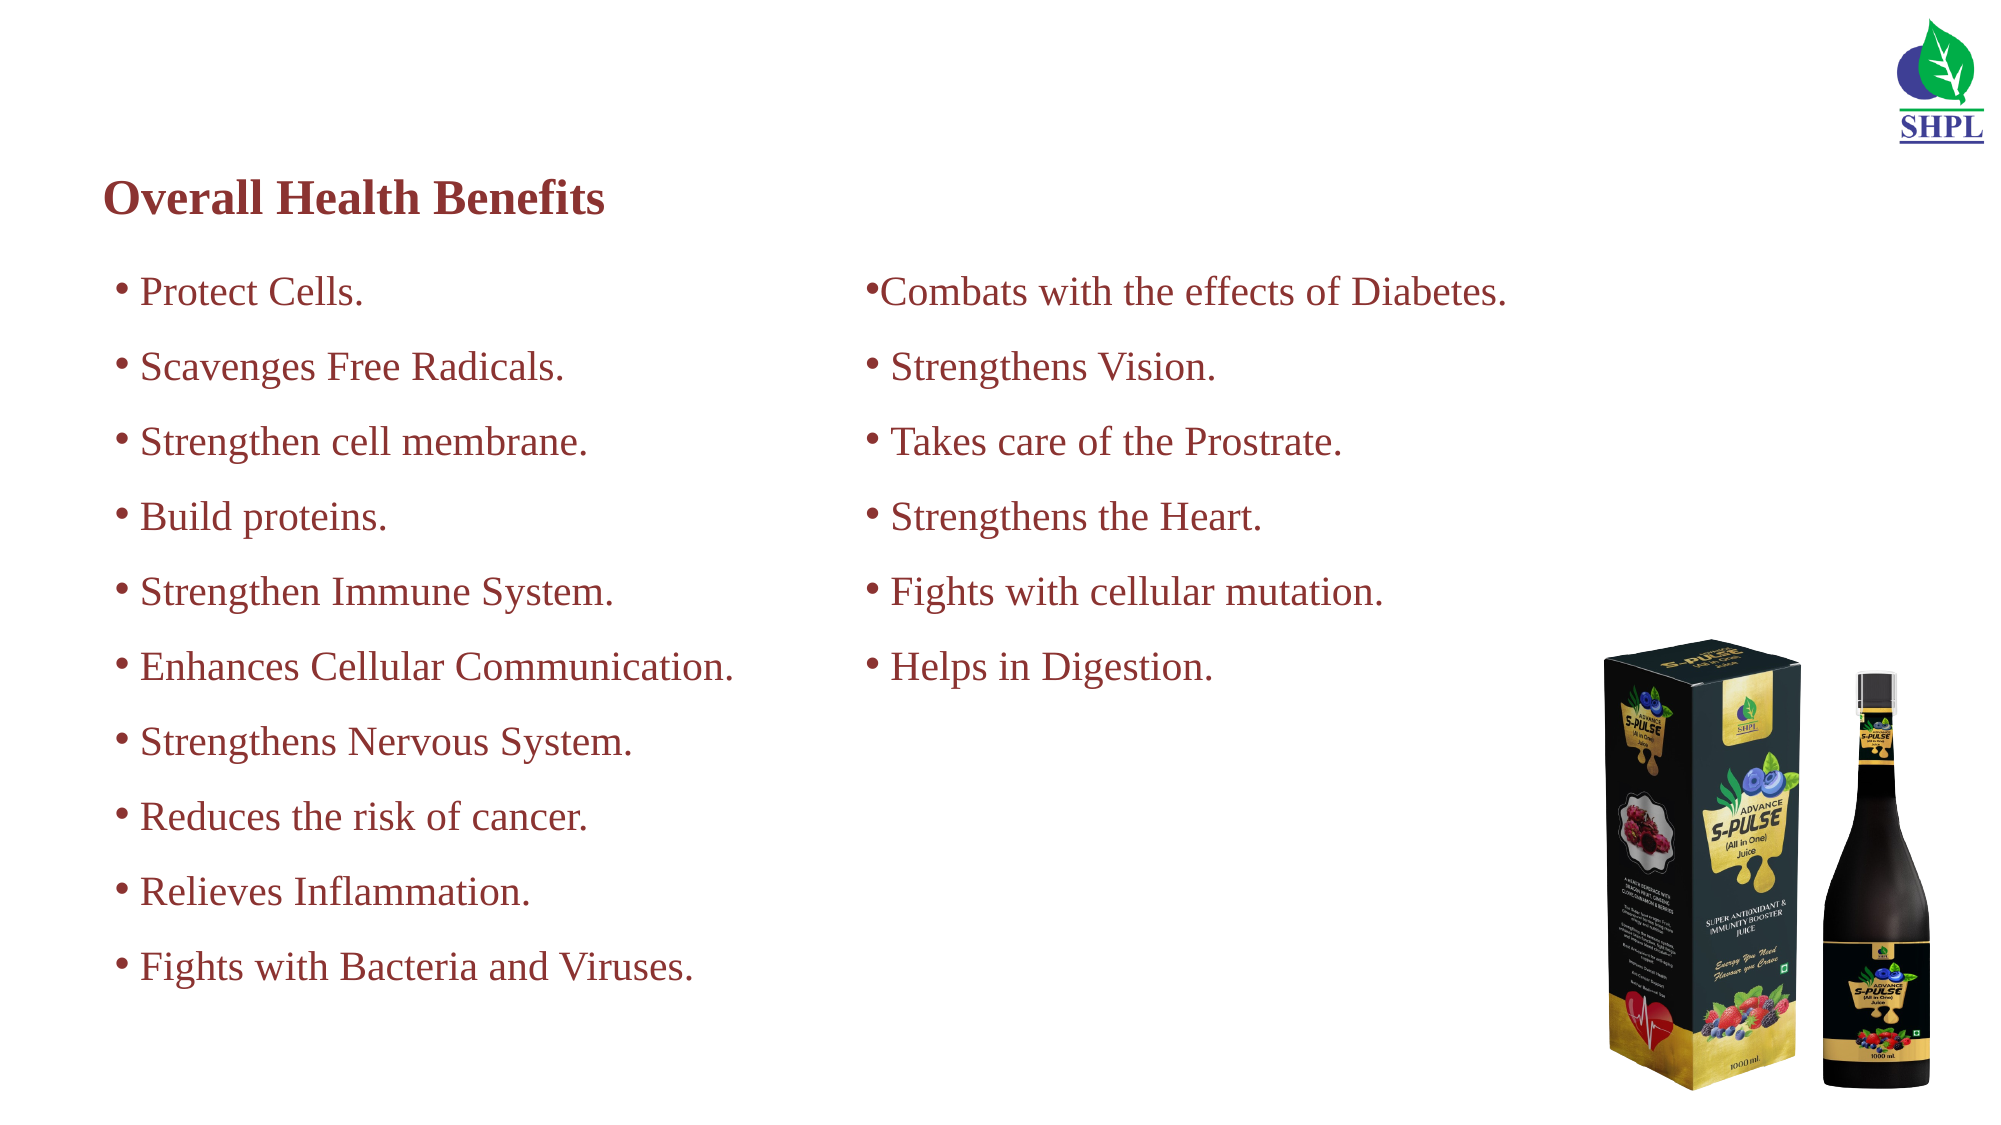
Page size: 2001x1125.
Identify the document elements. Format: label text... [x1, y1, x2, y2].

text_box Combats with the effects of Diabetes. Strengthens Vision. Takes care of the Prostrate. Strengthens the Heart. Fights with cellular mutation. Helps in Digestion. [850, 231, 1603, 697]
picture [1892, 14, 1988, 149]
picture [1562, 617, 1960, 1104]
text_box Protect Cells. Scavenges Free Radicals. Strengthen cell membrane. Build proteins. Strengthen Immune System. Enhances Cellular Communication. Strengthens Nervous System. Reduces the risk of cancer. Relieves Inflammation. Fights with Bacteria and Viruses. [99, 231, 1100, 997]
text_box Overall Health Benefits [87, 126, 650, 232]
